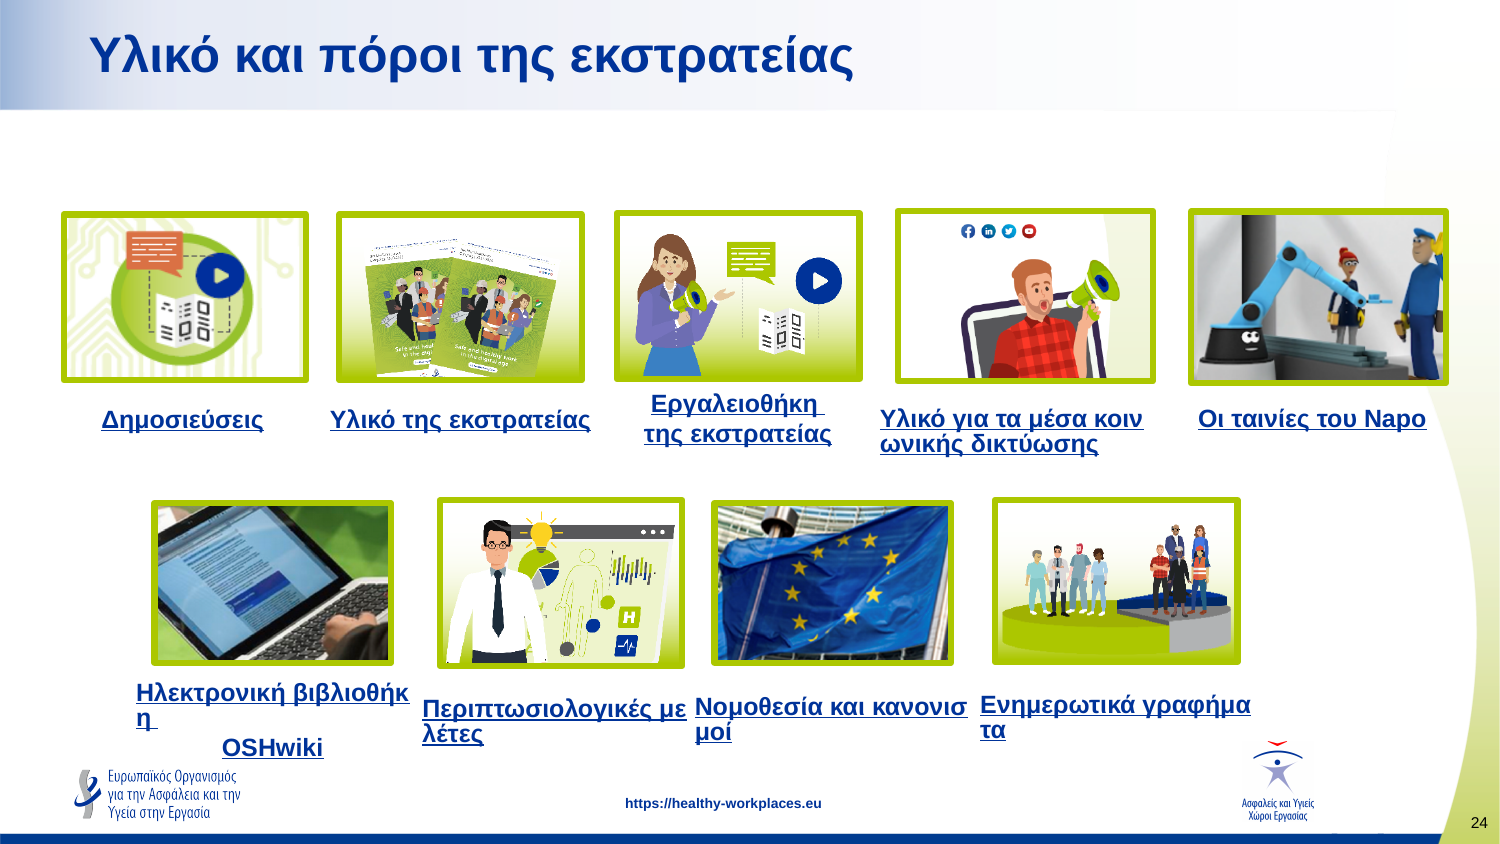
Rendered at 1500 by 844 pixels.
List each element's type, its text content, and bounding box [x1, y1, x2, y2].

title Υλικό και πόροι της εκστρατείας [88, 0, 1329, 105]
text_box Δημοσιεύσεις [45, 403, 320, 434]
text_box Περιπτωσιολογικές μελέτες [422, 692, 697, 723]
text_box [152, 501, 393, 665]
picture [0, 0, 1500, 844]
text_box Εργαλειοθήκη της εκστρατείας [601, 387, 875, 448]
text_box [712, 501, 953, 665]
text_box Οι ταινίες του Napo [1175, 402, 1450, 433]
text_box Νομοθεσία και κανονισμοί [694, 690, 969, 721]
text_box Ενημερωτικά γραφήματα [980, 688, 1254, 719]
text_box Υλικό της εκστρατείας [323, 403, 598, 434]
text_box Υλικό για τα μέσα κοινωνικής δικτύωσης [879, 402, 1154, 433]
text_box Ηλεκτρονική βιβλιοθήκη OSHwiki [135, 676, 410, 737]
